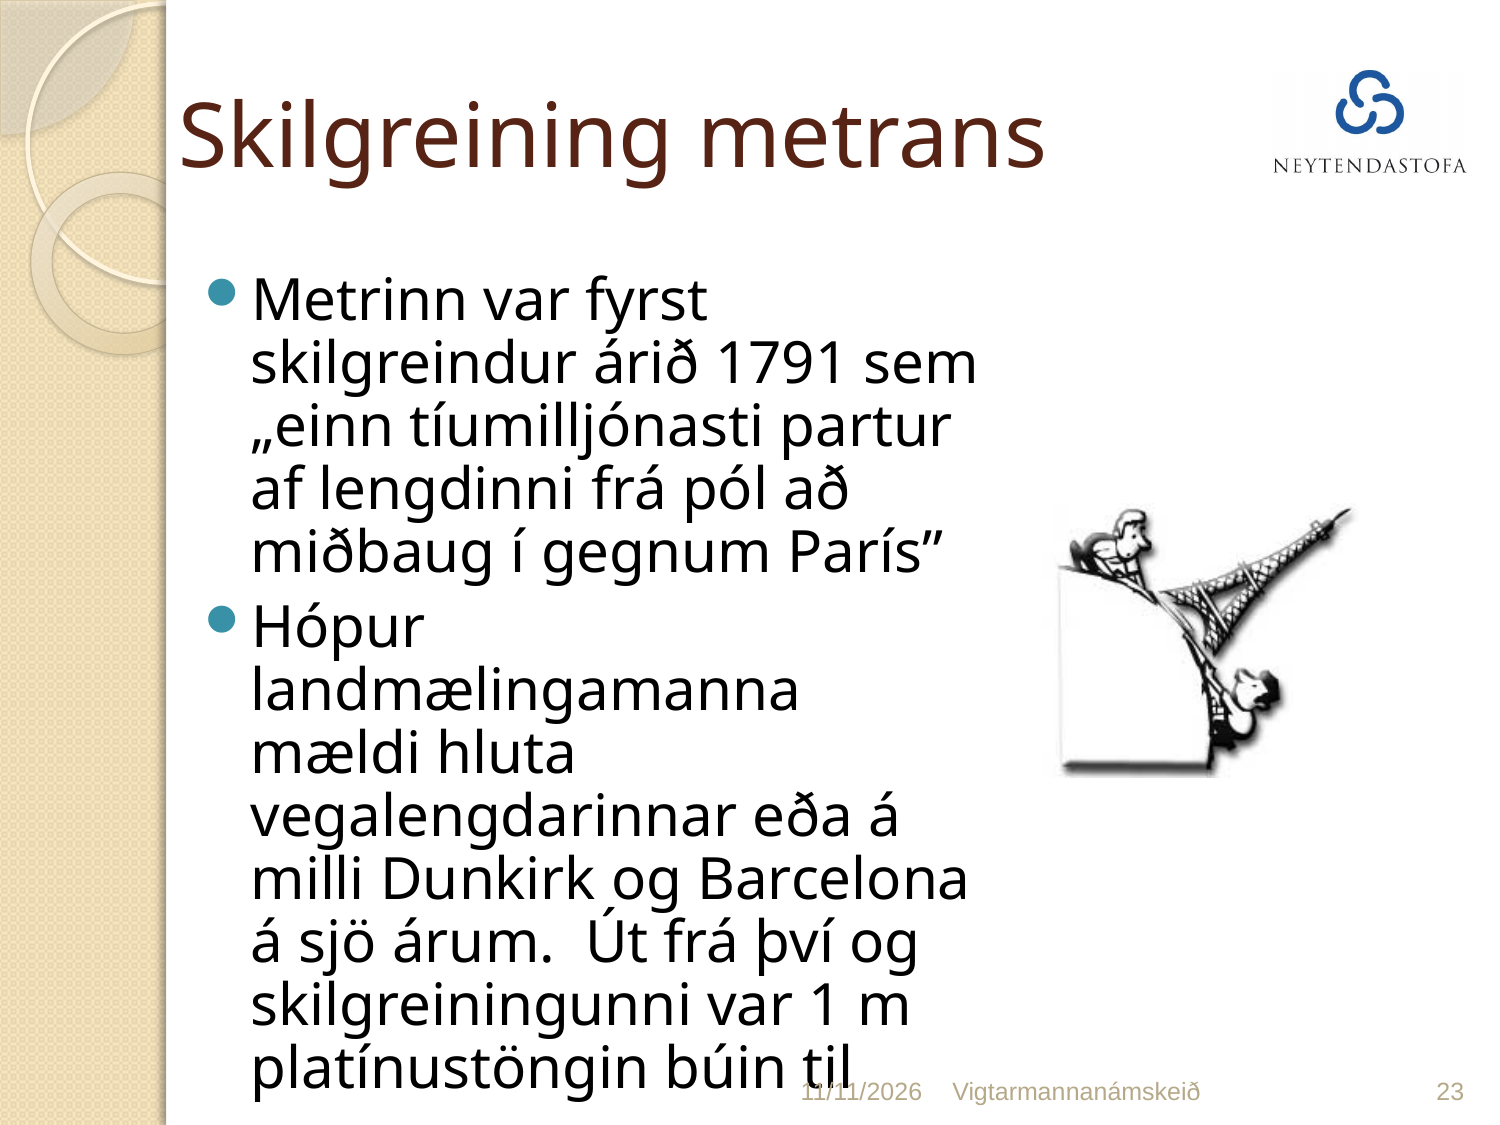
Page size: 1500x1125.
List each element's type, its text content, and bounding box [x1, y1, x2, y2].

footer Vigtarmannanámskeið [937, 1034, 1413, 1113]
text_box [1042, 503, 1362, 778]
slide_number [587, 1034, 937, 1113]
title Skilgreining metrans [164, 37, 1425, 225]
list Metrinn var fyrst skilgreindur árið 1791 sem „einn tíumilljónasti partur af lengdinni frá pól að miðbaug í gegnum París” Hópur landmælingamanna mældi hluta vegalengdarinnar eða á milli Dunkirk og Barcelona á sjö árum. Út frá því og skilgreiningunni var 1 m platínustöngin búin til [175, 262, 997, 1001]
picture [1425, 66, 1471, 176]
slide_number 23 [1413, 1034, 1488, 1113]
